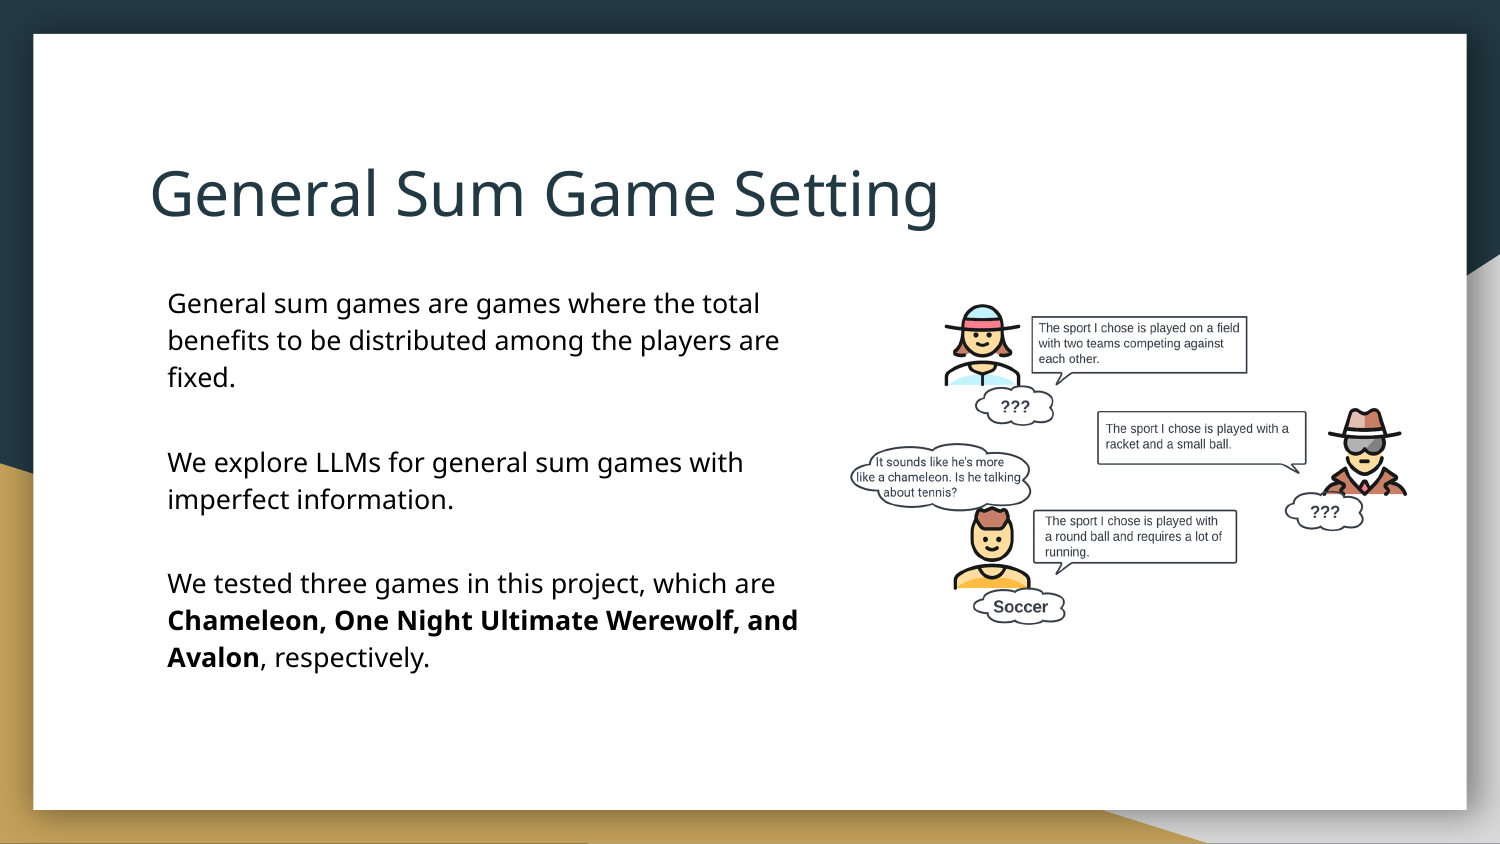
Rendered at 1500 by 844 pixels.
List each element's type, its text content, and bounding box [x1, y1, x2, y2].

title General Sum Game Setting [134, 138, 1366, 296]
picture [815, 266, 1448, 638]
list ​​General sum games are games where the total benefits to be distributed among the players are fixed. We explore LLMs for general sum games with imperfect information. We tested three games in this project, which are Chameleon, One Night Ultimate Werewolf, and Avalon, respectively. [152, 266, 838, 692]
